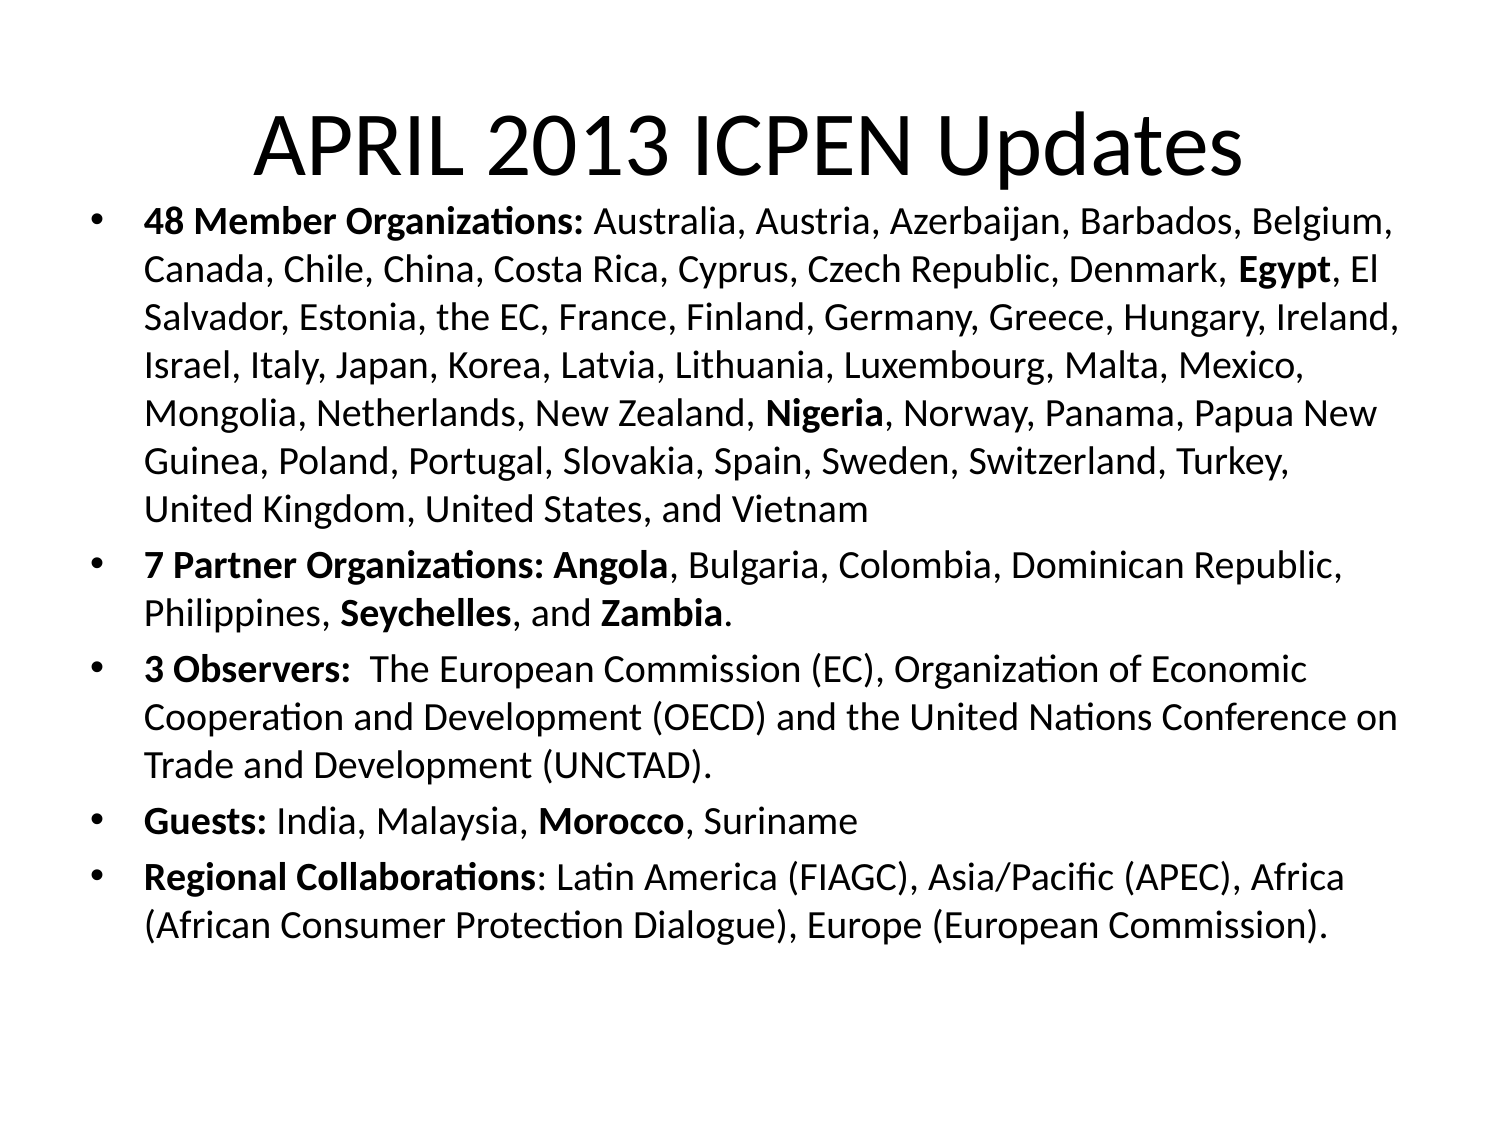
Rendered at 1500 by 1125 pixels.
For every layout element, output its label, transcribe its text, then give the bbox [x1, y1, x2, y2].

title APRIL 2013 ICPEN Updates [75, 45, 1425, 233]
list 48 Member Organizations: Australia, Austria, Azerbaijan, Barbados, Belgium, Canada, Chile, China, Costa Rica, Cyprus, Czech Republic, Denmark, Egypt, El Salvador, Estonia, the EC, France, Finland, Germany, Greece, Hungary, Ireland, Israel, Italy, Japan, Korea, Latvia, Lithuania, Luxembourg, Malta, Mexico, Mongolia, Netherlands, New Zealand, Nigeria, Norway, Panama, Papua New Guinea, Poland, Portugal, Slovakia, Spain, Sweden, Switzerland, Turkey, United Kingdom, United States, and Vietnam 7 Partner Organizations: Angola, Bulgaria, Colombia, Dominican Republic, Philippines, Seychelles, and Zambia. 3 Observers: The European Commission (EC), Organization of Economic Cooperation and Development (OECD) and the United Nations Conference on Trade and Development (UNCTAD). Guests: India, Malaysia, Morocco, Suriname Regional Collaborations: Latin America (FIAGC), Asia/Pacific (APEC), Africa (African Consumer Protection Dialogue), Europe (European Commission). [75, 233, 1425, 1000]
